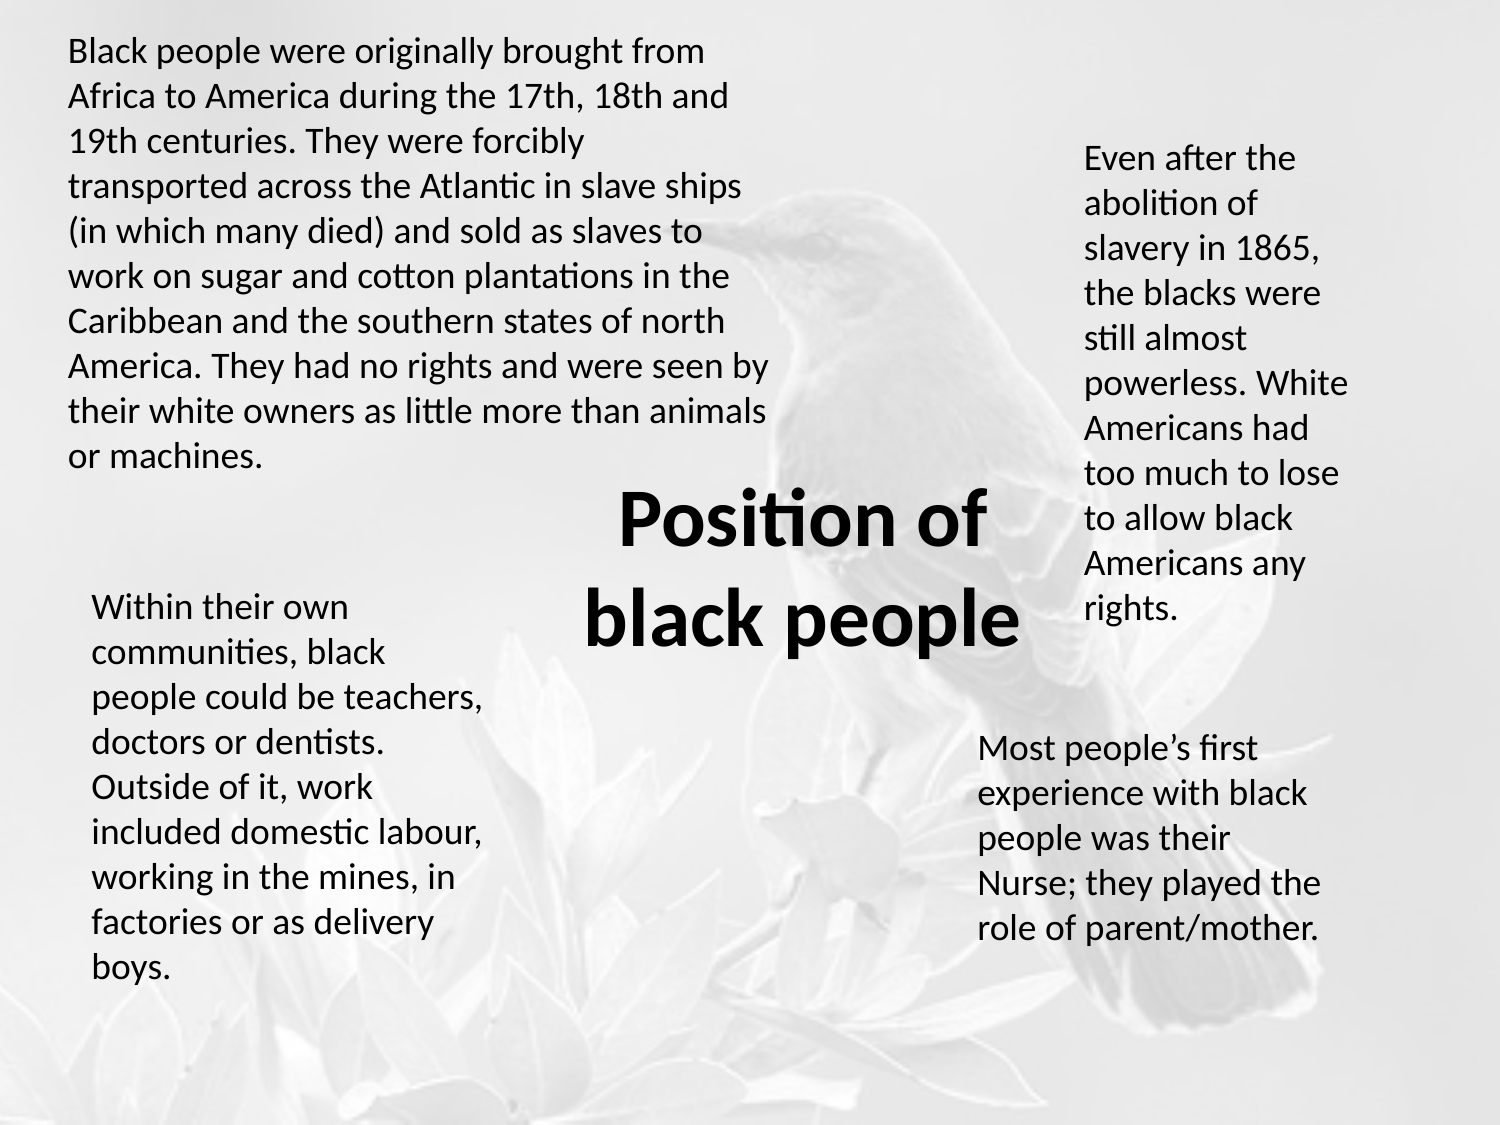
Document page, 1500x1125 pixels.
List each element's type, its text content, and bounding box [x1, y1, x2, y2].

text_box Black people were originally brought from Africa to America during the 17th, 18th and 19th centuries. They were forcibly transported across the Atlantic in slave ships (in which many died) and sold as slaves to work on sugar and cotton plantations in the Caribbean and the southern states of north America. They had no rights and were seen by their white owners as little more than animals or machines. [53, 19, 786, 529]
text_box Within their own communities, black people could be teachers, doctors or dentists. Outside of it, work included domestic labour, working in the mines, in factories or as delivery boys. [76, 574, 502, 994]
text_box Even after the abolition of slavery in 1865, the blacks were still almost powerless. White Americans had too much to lose to allow black Americans any rights. [1068, 125, 1377, 681]
text_box Most people’s first experience with black people was their Nurse; they played the role of parent/mother. [962, 715, 1341, 956]
text_box Position of black people [549, 456, 1058, 671]
